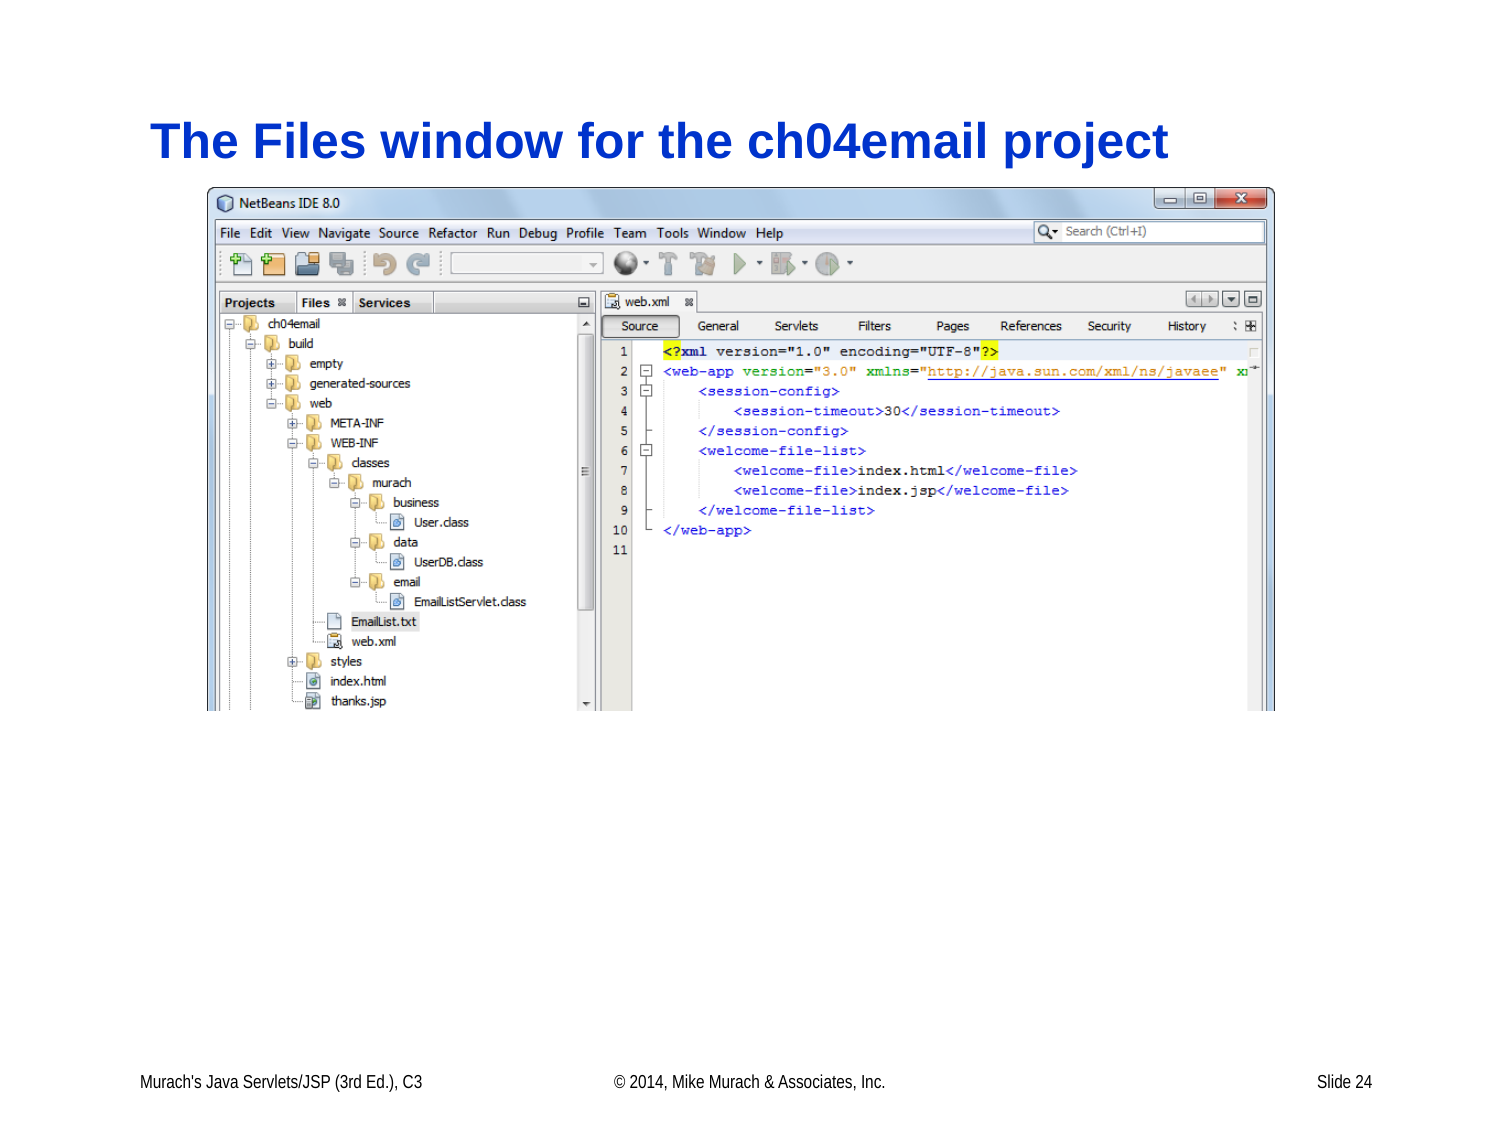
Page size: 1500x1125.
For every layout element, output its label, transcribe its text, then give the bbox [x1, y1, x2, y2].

picture [206, 187, 1276, 712]
slide_number Slide 24 [1074, 1025, 1388, 1100]
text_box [149, 112, 1348, 183]
slide_number Murach's Java Servlets/JSP (3rd Ed.), C3 [125, 1025, 450, 1100]
footer © 2014, Mike Murach & Associates, Inc. [474, 1025, 1025, 1100]
